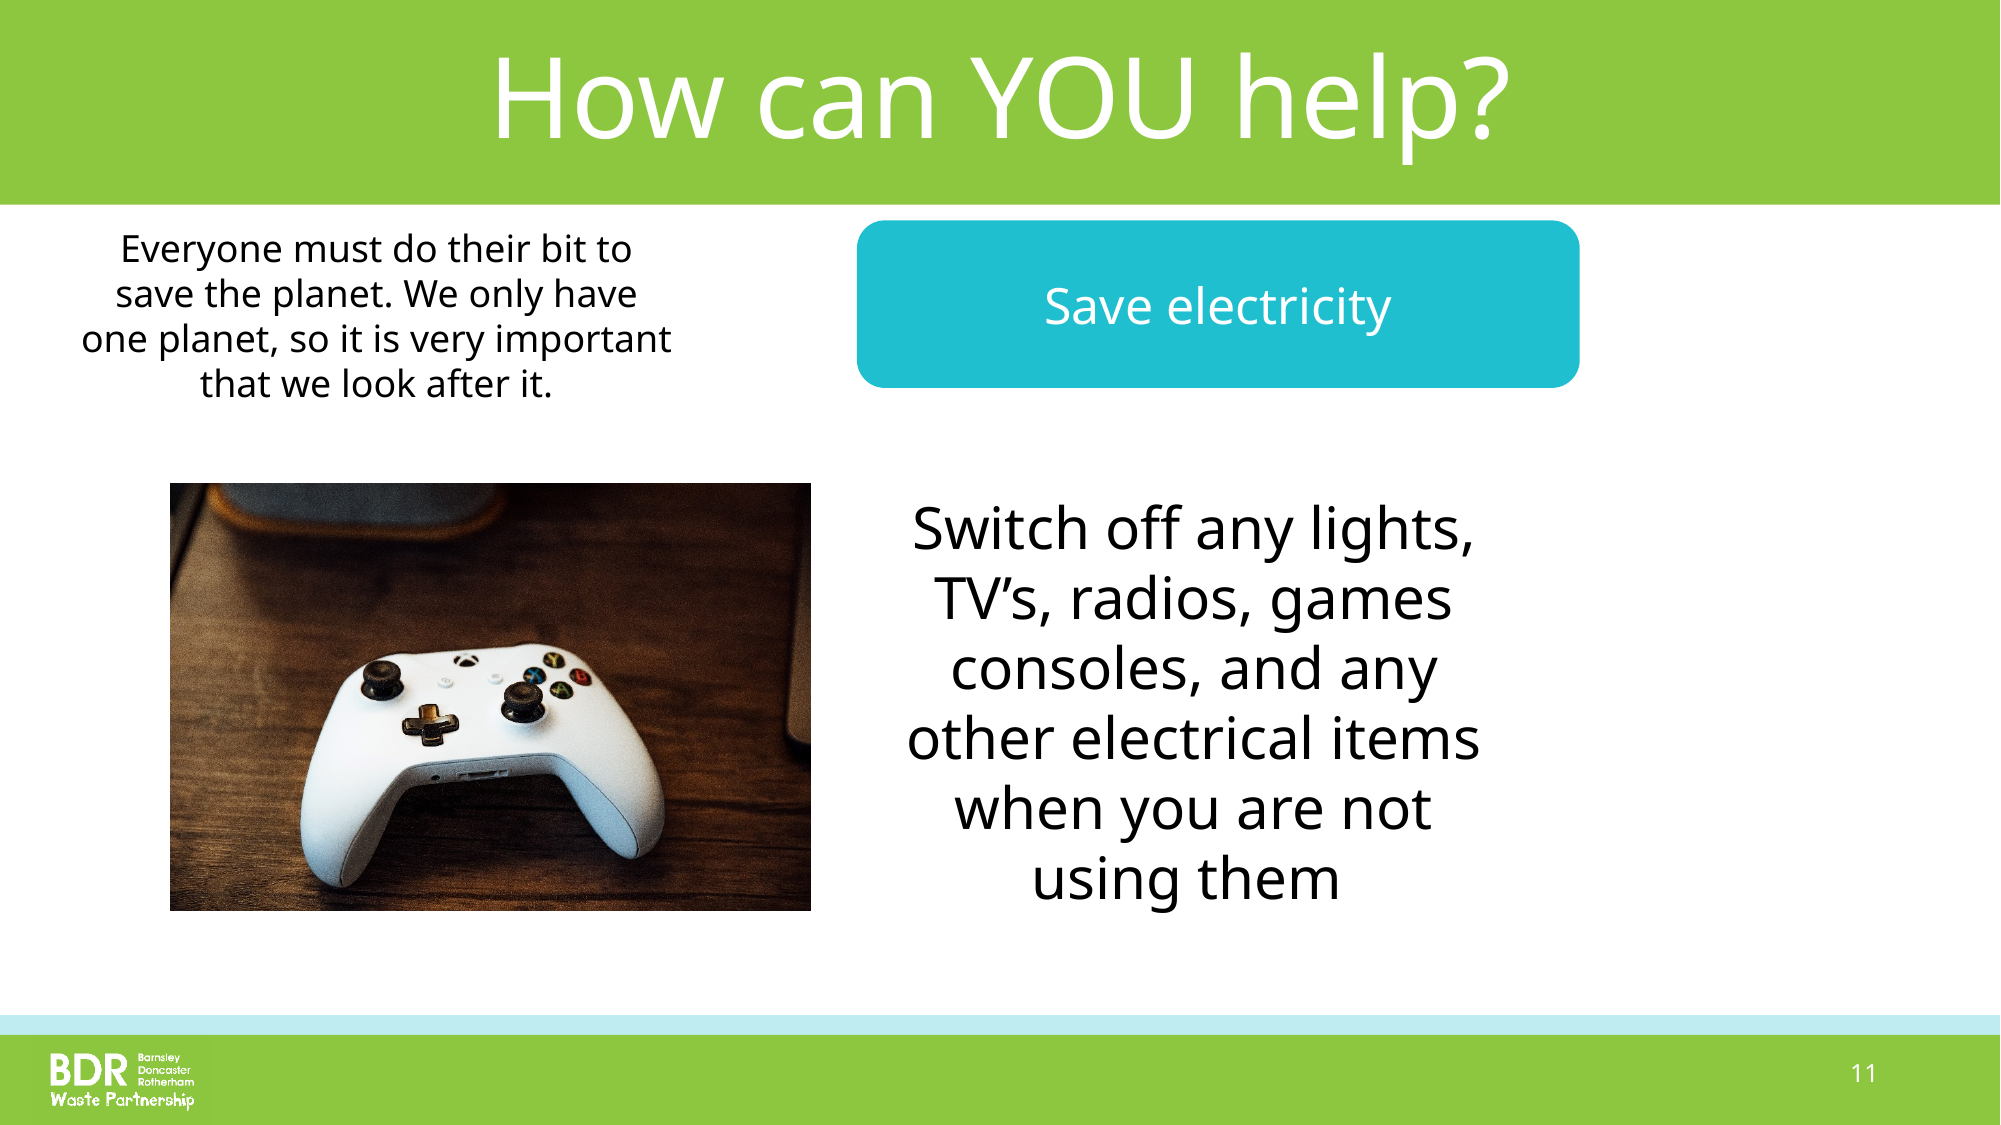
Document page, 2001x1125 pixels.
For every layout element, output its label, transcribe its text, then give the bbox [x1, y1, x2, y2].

slide_number 11 [1443, 1044, 1894, 1105]
text_box Save electricity [855, 219, 1581, 389]
text_box Everyone must do their bit to save the planet. We only have one planet, so it is very important that we look after it. [62, 217, 691, 413]
title How can YOU help? [0, 0, 2000, 205]
text_box Switch off any lights, TV’s, radios, games consoles, and any other electrical items when you are not using them [869, 483, 1519, 989]
picture [170, 483, 811, 911]
picture [31, 1038, 212, 1125]
